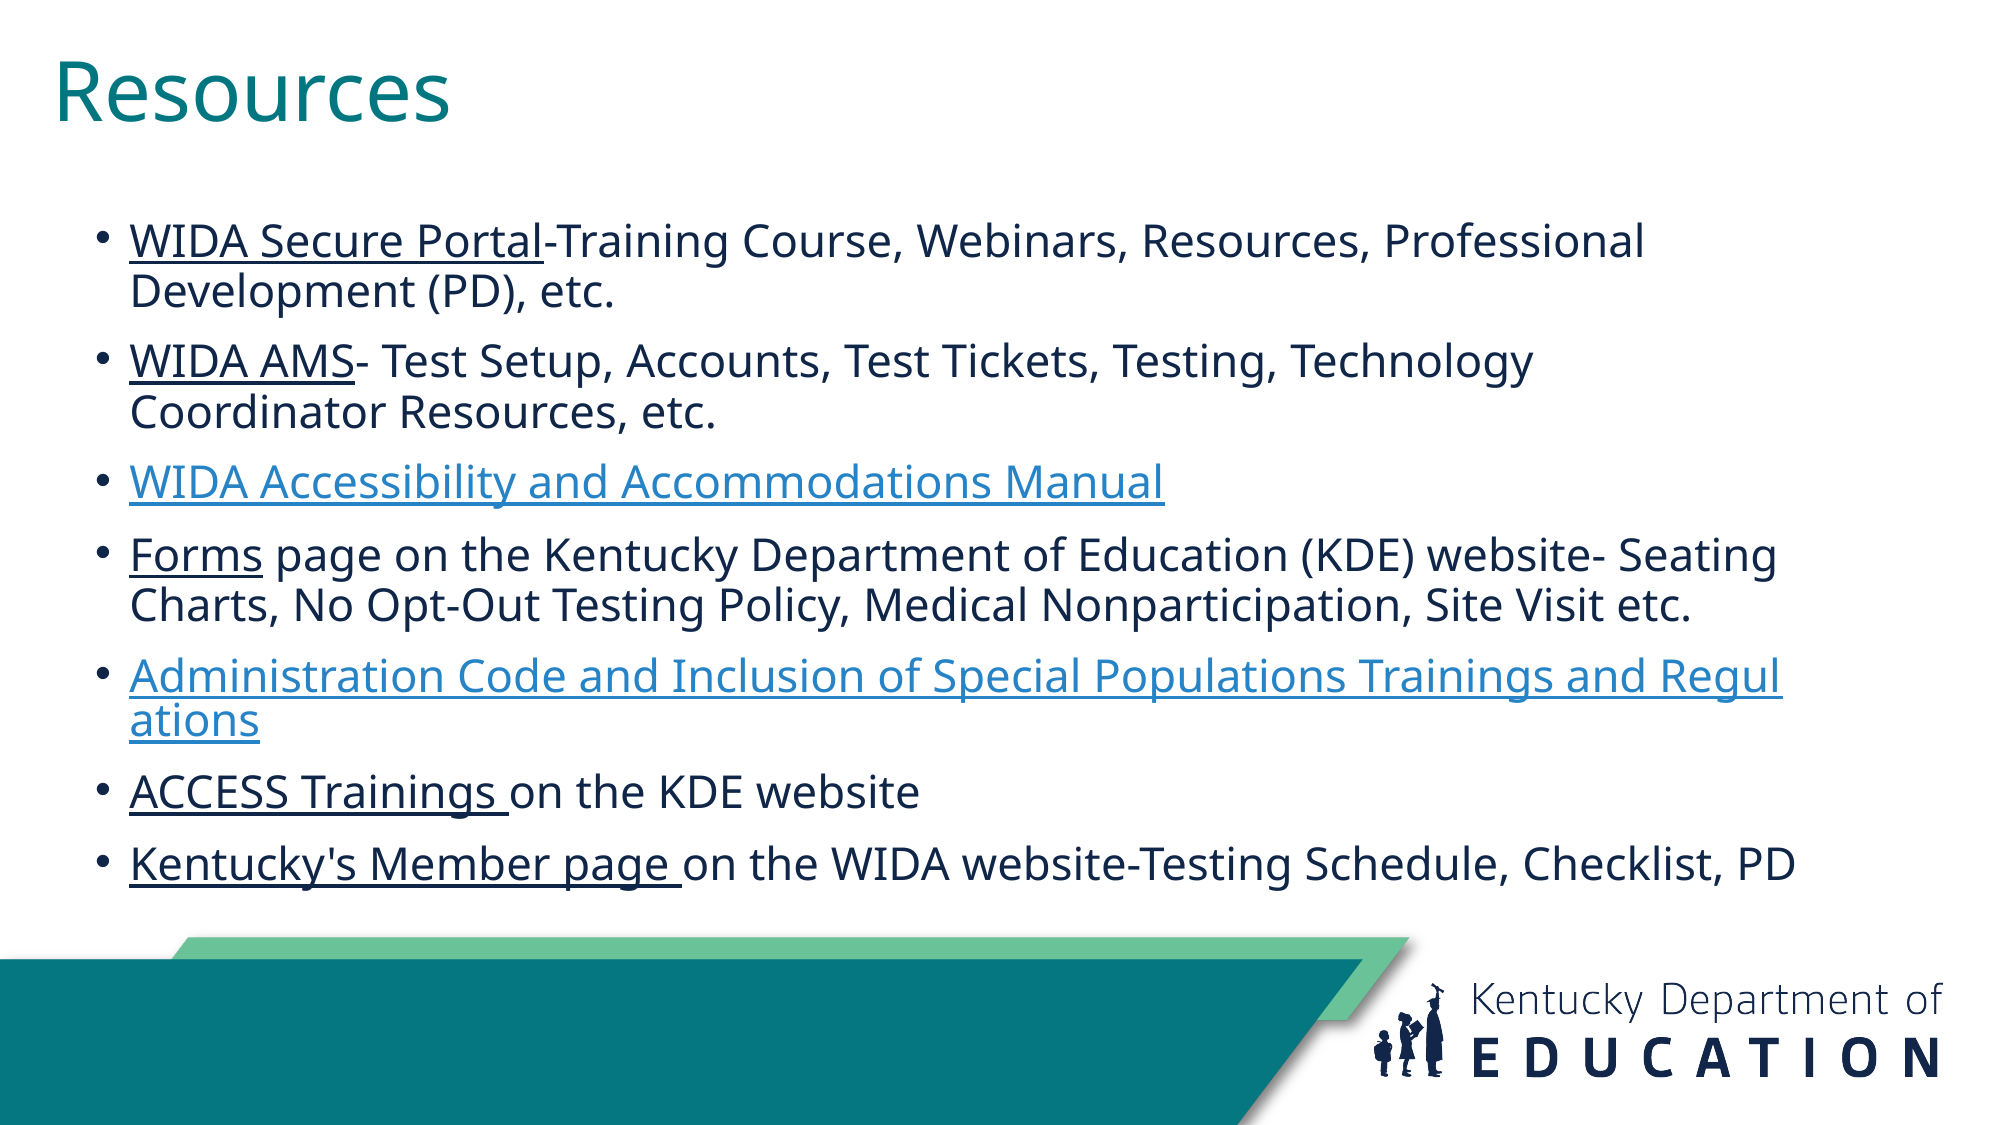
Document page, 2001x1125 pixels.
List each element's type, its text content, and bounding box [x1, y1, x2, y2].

picture [0, 0, 2001, 1125]
list WIDA Secure Portal-Training Course, Webinars, Resources, Professional Development (PD), etc. WIDA AMS- Test Setup, Accounts, Test Tickets, Testing, Technology Coordinator Resources, etc. WIDA Accessibility and Accommodations Manual Forms page on the Kentucky Department of Education (KDE) website- Seating Charts, No Opt-Out Testing Policy, Medical Nonparticipation, Site Visit etc. Administration Code and Inclusion of Special Populations Trainings and Regulations ACCESS Trainings on the KDE website Kentucky's Member page on the WIDA website-Testing Schedule, Checklist, PD [79, 204, 1814, 877]
title Resources [0, 0, 1411, 188]
